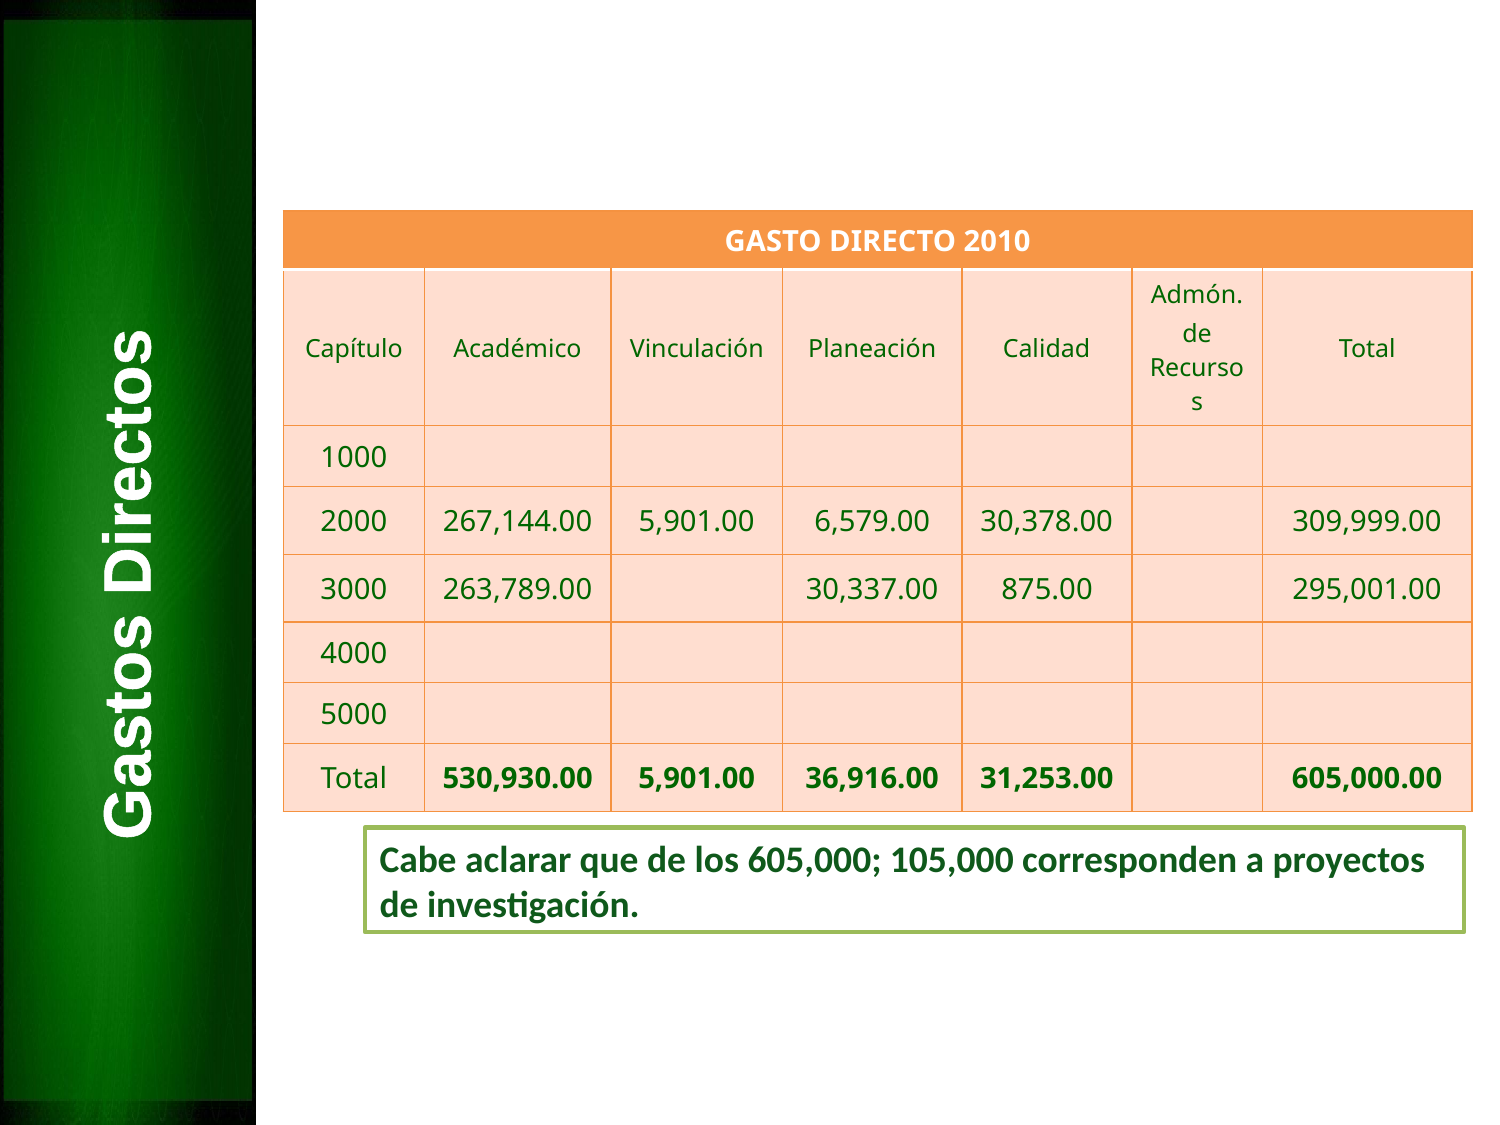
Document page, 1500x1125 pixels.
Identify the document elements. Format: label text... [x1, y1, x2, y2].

table_cell [1133, 487, 1262, 554]
table_cell Admón. de Recursos [1133, 271, 1262, 425]
table_cell Total [284, 744, 424, 811]
table_cell [1263, 426, 1471, 486]
table_cell 4000 [284, 623, 424, 682]
table_cell [612, 683, 782, 743]
table_cell [425, 623, 610, 682]
table_cell 875.00 [963, 555, 1131, 621]
table_cell Total [1263, 271, 1471, 425]
table_cell 31,253.00 [963, 744, 1131, 811]
table_cell Calidad [963, 271, 1131, 425]
table_cell 6,579.00 [783, 487, 961, 554]
text_box Cabe aclarar que de los 605,000; 105,000 corresponden a proyectos de investigación. [363, 825, 1466, 934]
table_cell [1133, 683, 1262, 743]
table_cell [963, 426, 1131, 486]
table_cell [1263, 683, 1471, 743]
picture [0, 0, 256, 1125]
table_cell [783, 623, 961, 682]
table_cell [963, 623, 1131, 682]
table_cell 5000 [284, 683, 424, 743]
table_cell [612, 555, 782, 621]
table_cell [612, 426, 782, 486]
table_cell 5,901.00 [612, 487, 782, 554]
table_cell 2000 [284, 487, 424, 554]
table_cell 295,001.00 [1263, 555, 1471, 621]
table_cell 1000 [284, 426, 424, 486]
table_cell 30,378.00 [963, 487, 1131, 554]
table_cell Capítulo [284, 271, 424, 425]
table_cell [1133, 426, 1262, 486]
table_cell Vinculación [612, 271, 782, 425]
table_cell 267,144.00 [425, 487, 610, 554]
table_cell [783, 683, 961, 743]
table_cell [1133, 744, 1262, 811]
table_cell [963, 683, 1131, 743]
table_cell 5,901.00 [612, 744, 782, 811]
table_cell Académico [425, 271, 610, 425]
table_cell 530,930.00 [425, 744, 610, 811]
table_cell [783, 426, 961, 486]
table_cell 3000 [284, 555, 424, 621]
table_cell [612, 623, 782, 682]
table_cell 605,000.00 [1263, 744, 1471, 811]
table_cell [1263, 623, 1471, 682]
table_cell [425, 426, 610, 486]
table_cell [1133, 555, 1262, 621]
table_cell 263,789.00 [425, 555, 610, 621]
table_cell 30,337.00 [783, 555, 961, 621]
table_cell [425, 683, 610, 743]
table_cell 36,916.00 [783, 744, 961, 811]
table_cell 309,999.00 [1263, 487, 1471, 554]
table_cell [1133, 623, 1262, 682]
table_header GASTO DIRECTO 2010 [284, 212, 1471, 268]
table_cell Planeación [783, 271, 961, 425]
